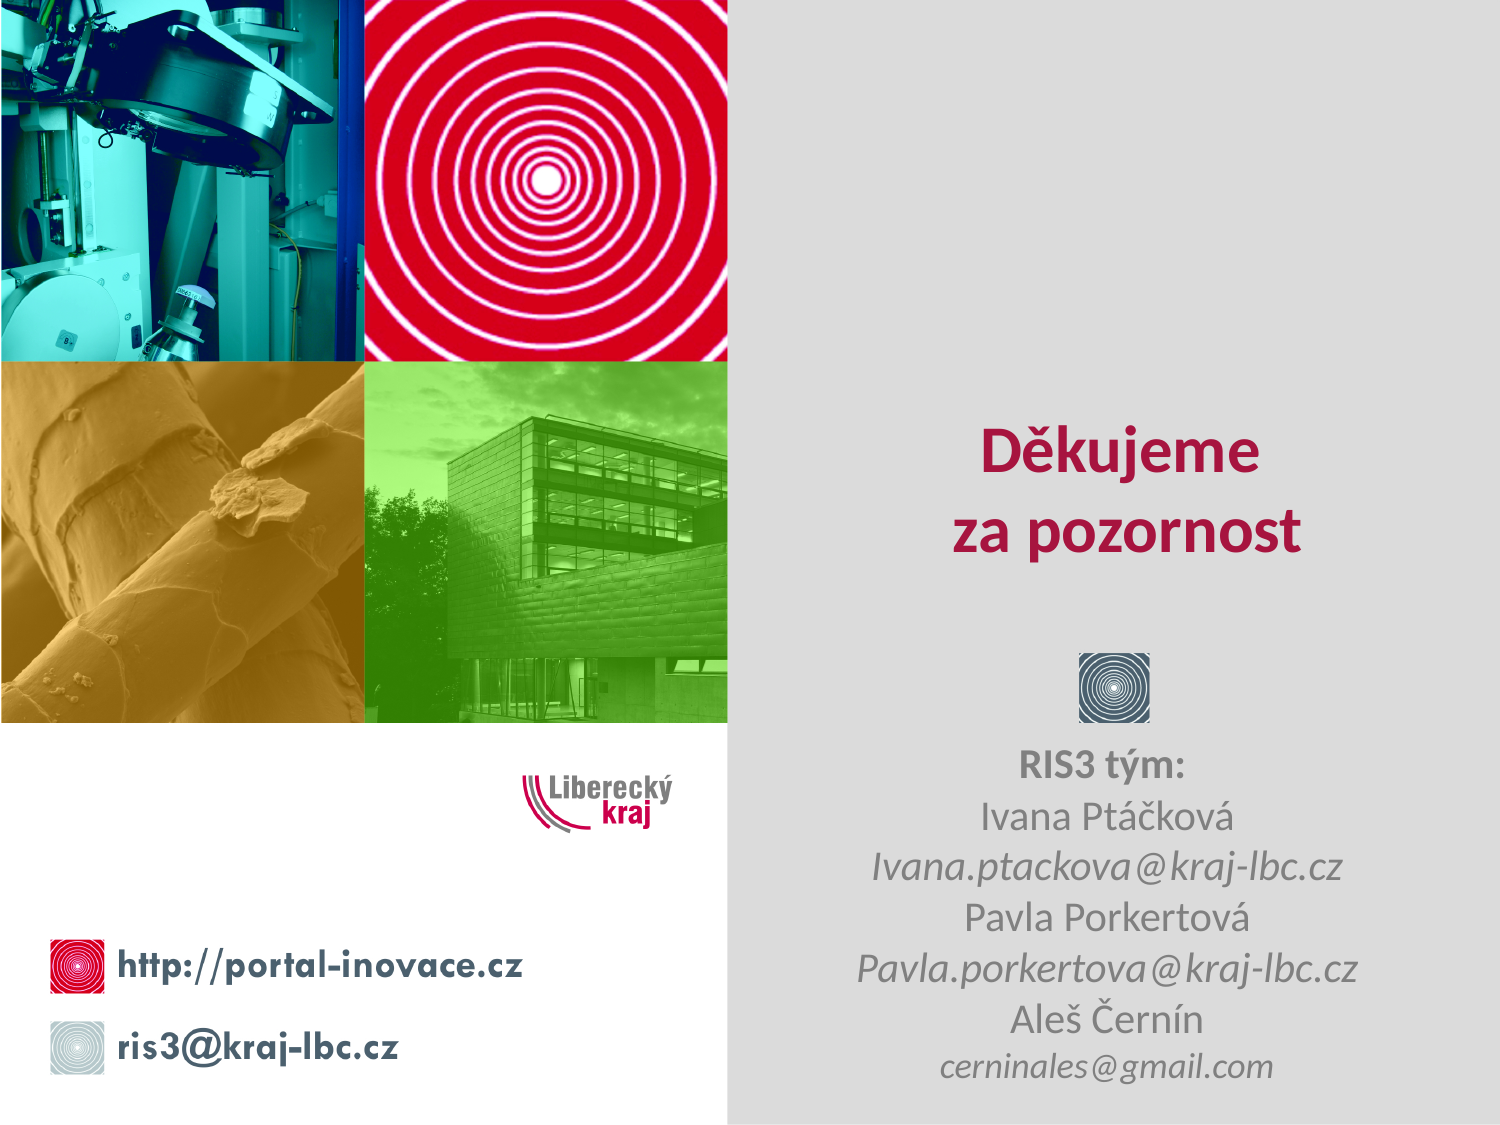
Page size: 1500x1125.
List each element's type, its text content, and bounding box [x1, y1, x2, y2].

text_box RIS3 tým: Ivana Ptáčková Ivana.ptackova@kraj-lbc.cz Pavla Porkertová Pavla.porkertova@kraj-lbc.cz Aleš Černín cerninales@gmail.com [767, 727, 1447, 1094]
picture [0, 0, 1500, 1125]
title Děkujeme za pozornost [797, 385, 1459, 587]
